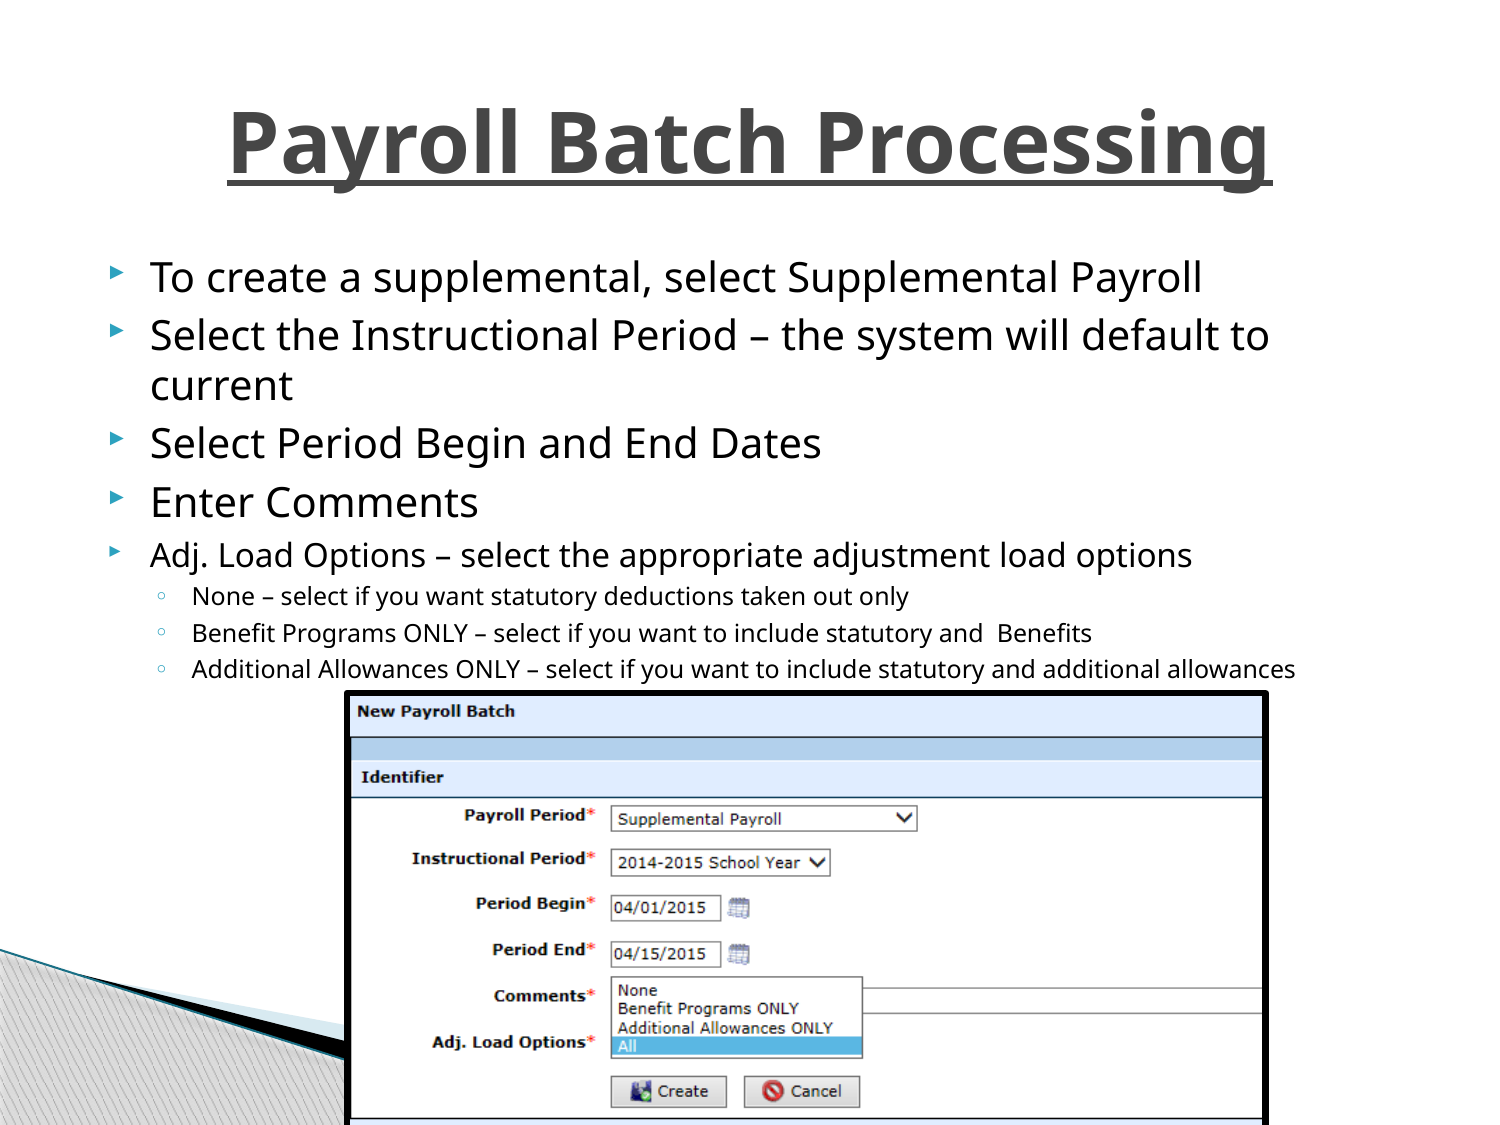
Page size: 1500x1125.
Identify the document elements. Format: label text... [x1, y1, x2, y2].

picture [349, 695, 1263, 1125]
title Payroll Batch Processing [75, 45, 1425, 233]
list To create a supplemental, select Supplemental Payroll Select the Instructional Period – the system will default to current Select Period Begin and End Dates Enter Comments Adj. Load Options – select the appropriate adjustment load options None – select if you want statutory deductions taken out only Benefit Programs ONLY – select if you want to include statutory and Benefits Additional Allowances ONLY – select if you want to include statutory and additional allowances [75, 243, 1425, 986]
